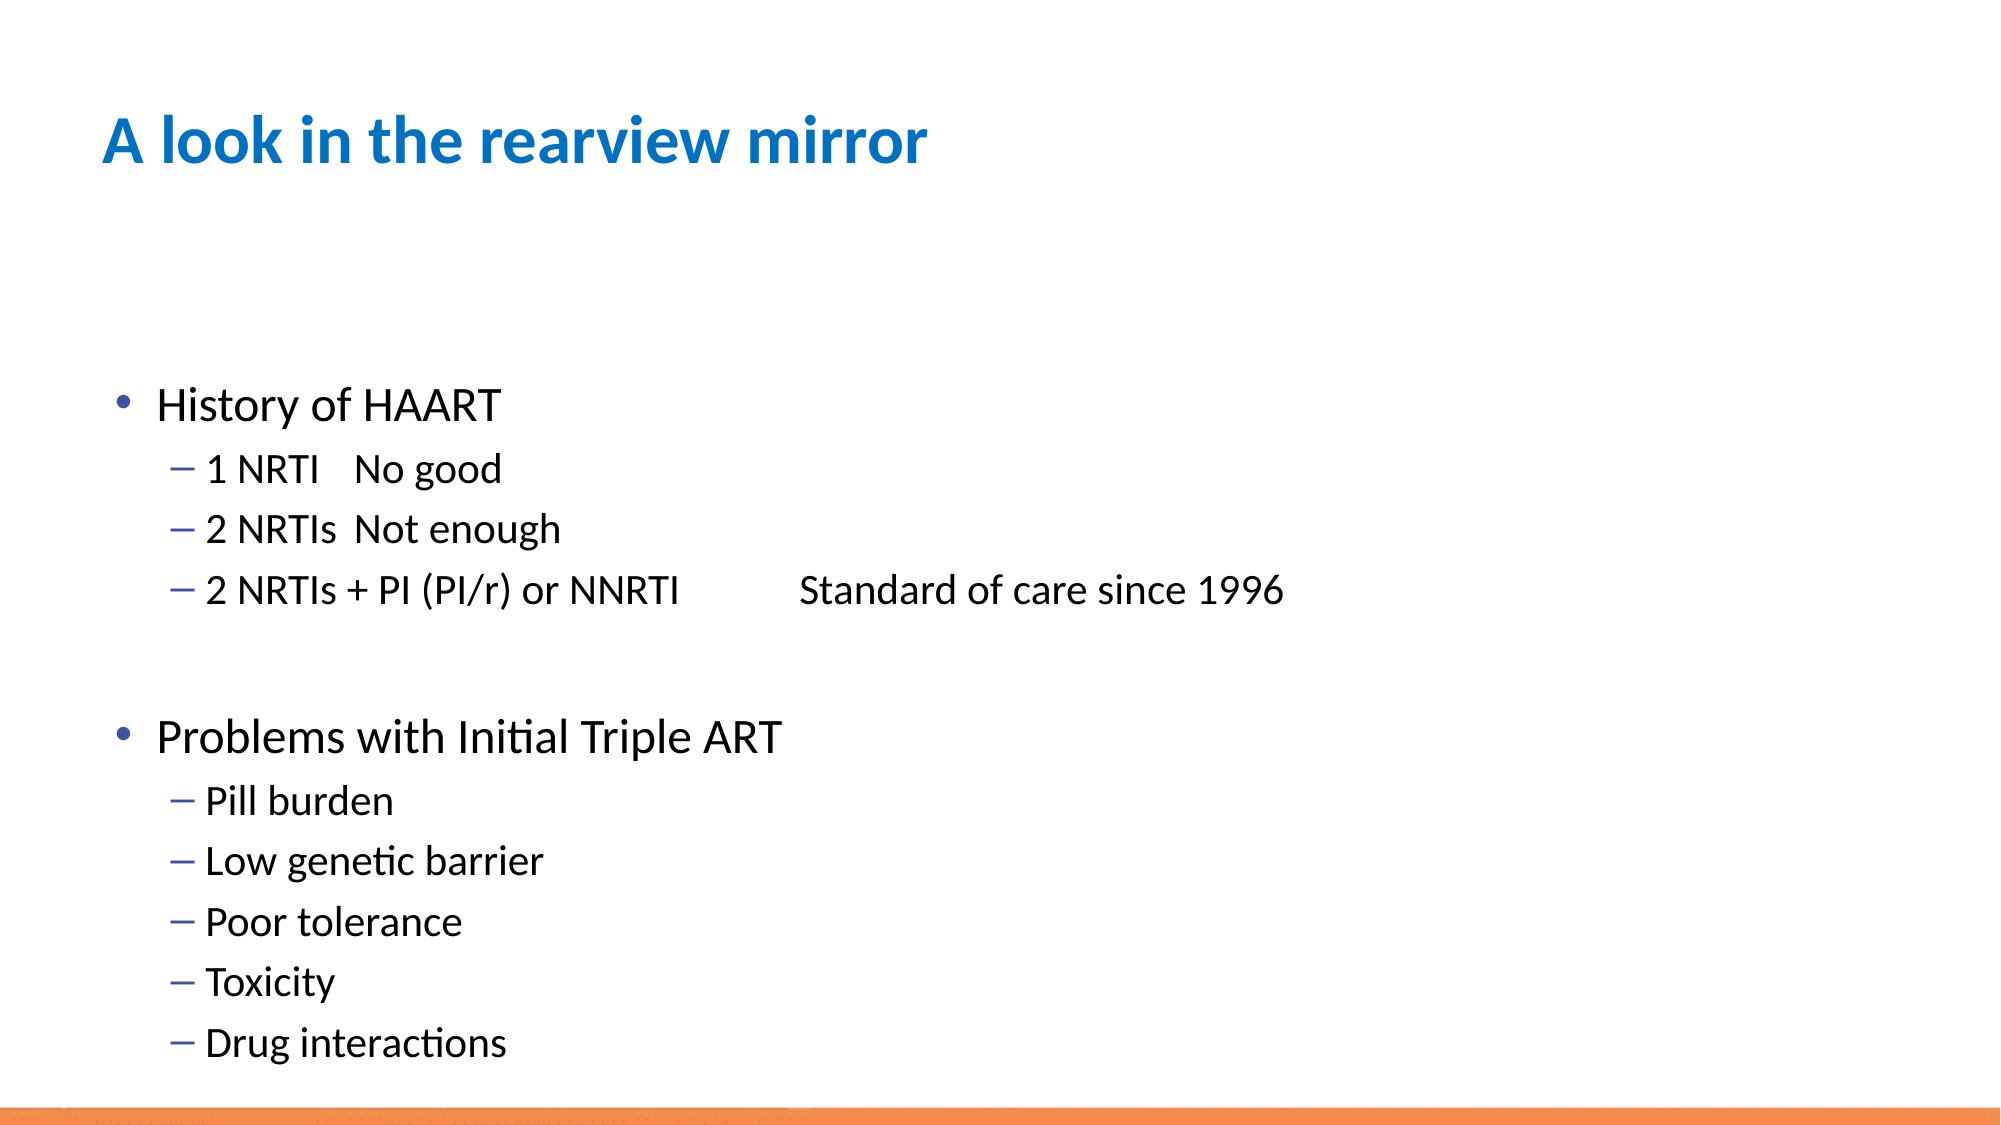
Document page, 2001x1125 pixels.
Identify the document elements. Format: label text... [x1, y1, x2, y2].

list History of HAART 1 NRTI No good 2 NRTIs Not enough 2 NRTIs + PI (PI/r) or NNRTI Standard of care since 1996 Problems with Initial Triple ART Pill burden Low genetic barrier Poor tolerance Toxicity Drug interactions [99, 364, 1900, 1076]
title A look in the rearview mirror [87, 42, 1468, 230]
picture [0, 0, 2001, 1125]
